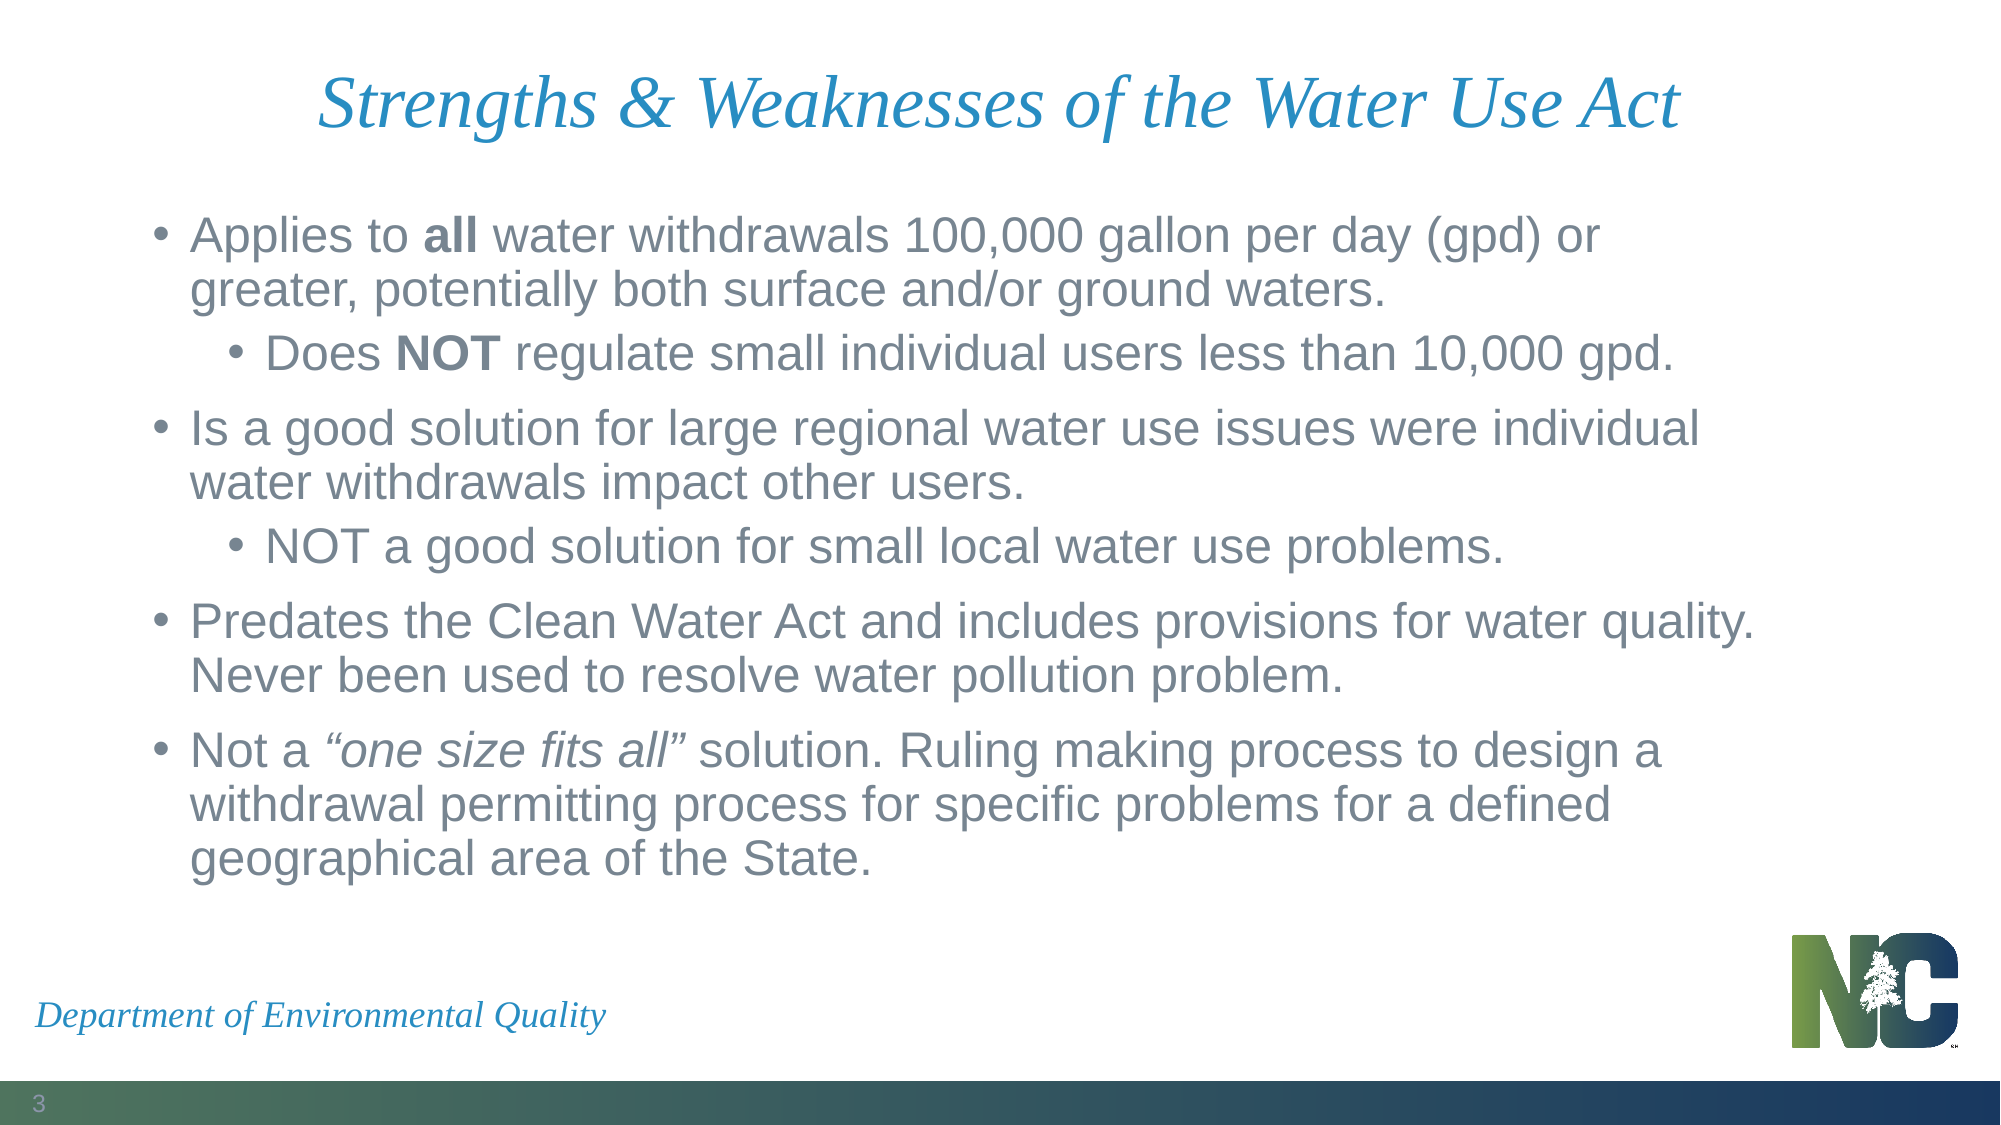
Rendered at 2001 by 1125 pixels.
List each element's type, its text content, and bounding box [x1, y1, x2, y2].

text_box Department of Environmental Quality [20, 984, 636, 1046]
list Applies to all water withdrawals 100,000 gallon per day (gpd) or greater, potentially both surface and/or ground waters. Does NOT regulate small individual users less than 10,000 gpd. Is a good solution for large regional water use issues were individual water withdrawals impact other users. NOT a good solution for small local water use problems. Predates the Clean Water Act and includes provisions for water quality. Never been used to resolve water pollution problem. Not a “one size fits all” solution. Ruling making process to design a withdrawal permitting process for specific problems for a defined geographical area of the State. [137, 201, 1773, 985]
picture [1792, 933, 1958, 1048]
title Strengths & Weaknesses of the Water Use Act [137, 16, 1863, 191]
slide_number 3 [17, 1091, 468, 1114]
